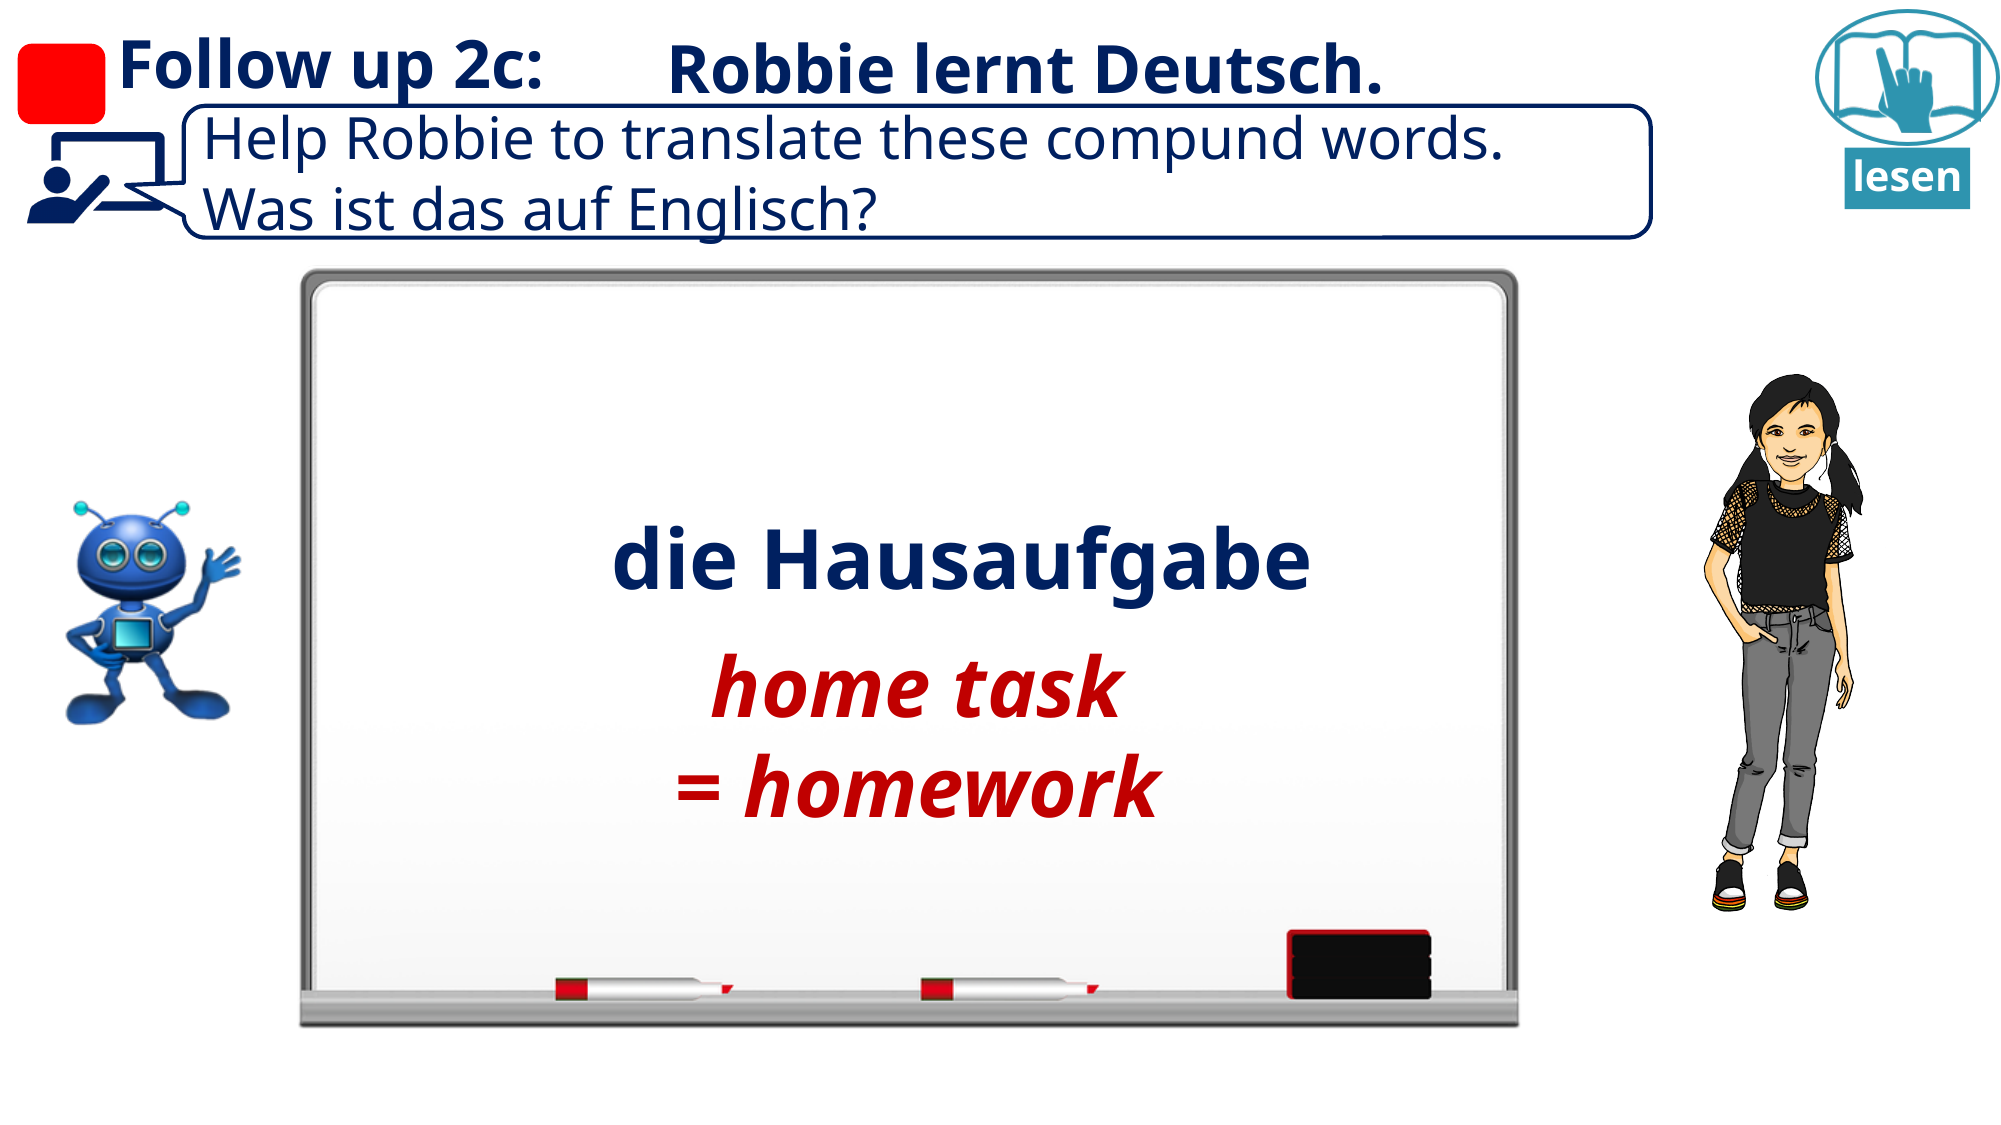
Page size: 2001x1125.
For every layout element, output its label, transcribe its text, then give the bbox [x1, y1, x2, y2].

picture [19, 102, 171, 253]
text_box [18, 44, 105, 102]
picture [17, 222, 1595, 1125]
title Follow up 2c: [102, 23, 700, 110]
text_box Help Robbie to translate these compund words. Was ist das auf Englisch? [187, 94, 1983, 249]
picture [1700, 358, 1887, 929]
text_box Robbie lernt Deutsch. [651, 19, 1809, 94]
text_box [174, 112, 187, 231]
picture [1814, 9, 2000, 147]
